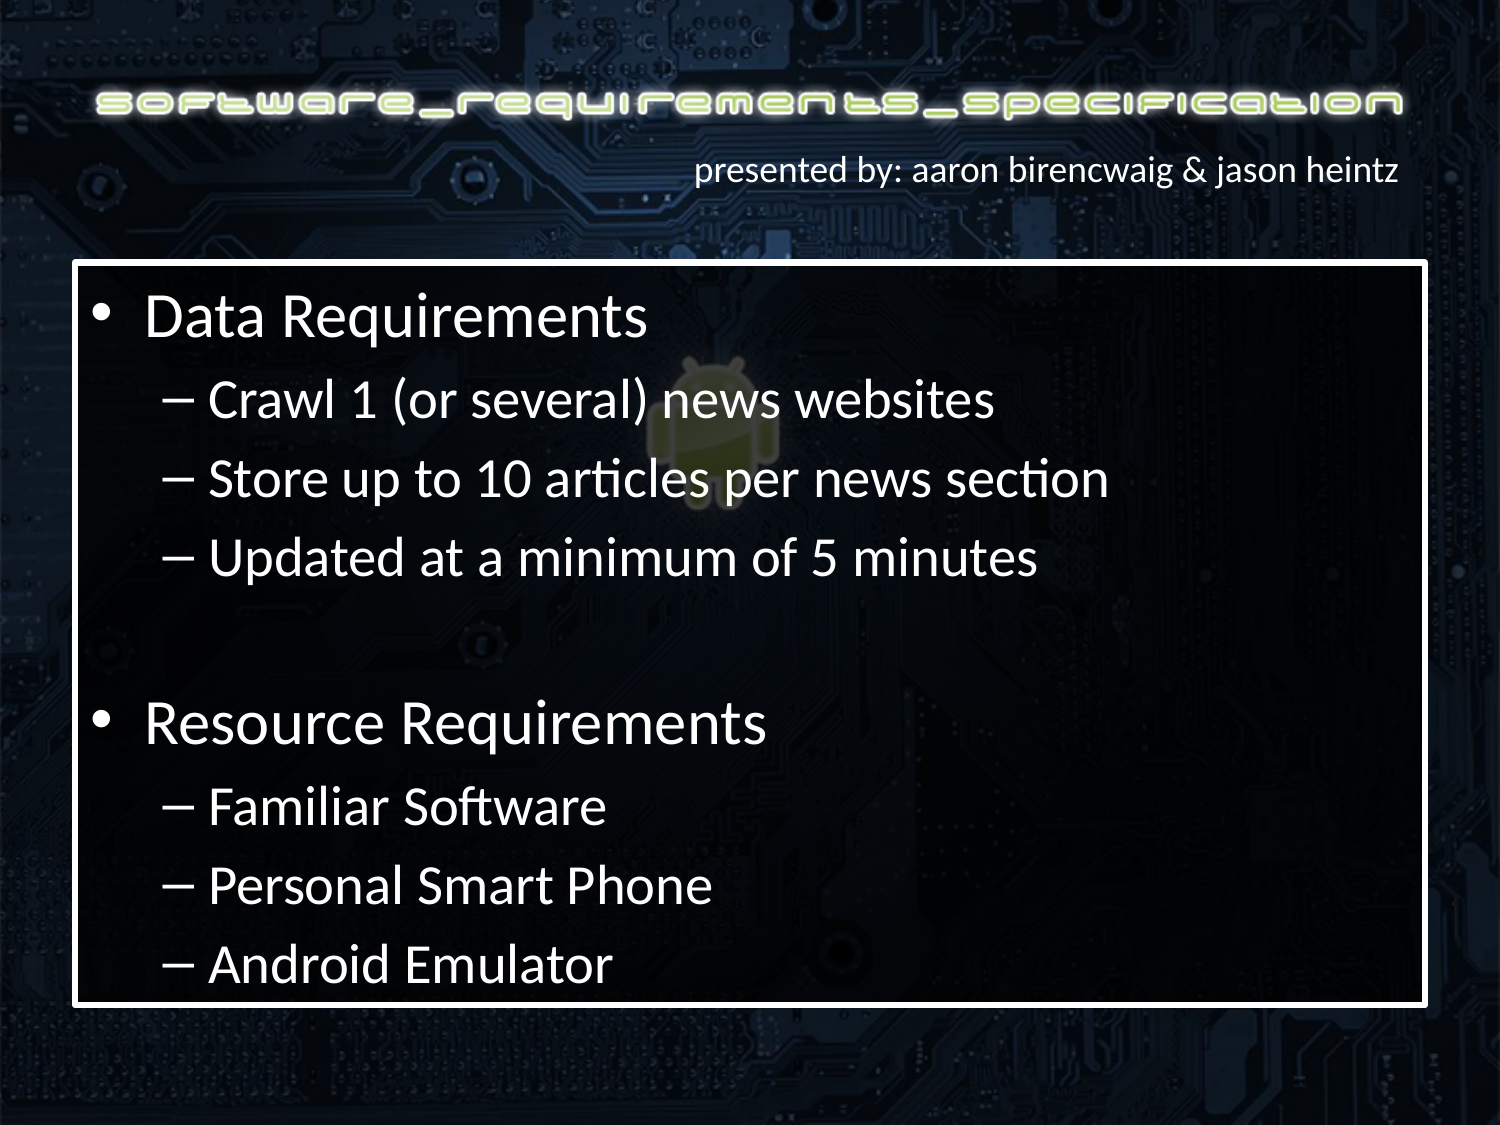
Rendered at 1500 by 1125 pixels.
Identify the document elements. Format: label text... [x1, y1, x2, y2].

picture [0, 0, 1500, 1125]
text_box presented by: aaron birencwaig & jason heintz [679, 137, 1415, 198]
list Data Requirements Crawl 1 (or several) news websites Store up to 10 articles per news section Updated at a minimum of 5 minutes Resource Requirements Familiar Software Personal Smart Phone Android Emulator [75, 262, 1425, 1005]
